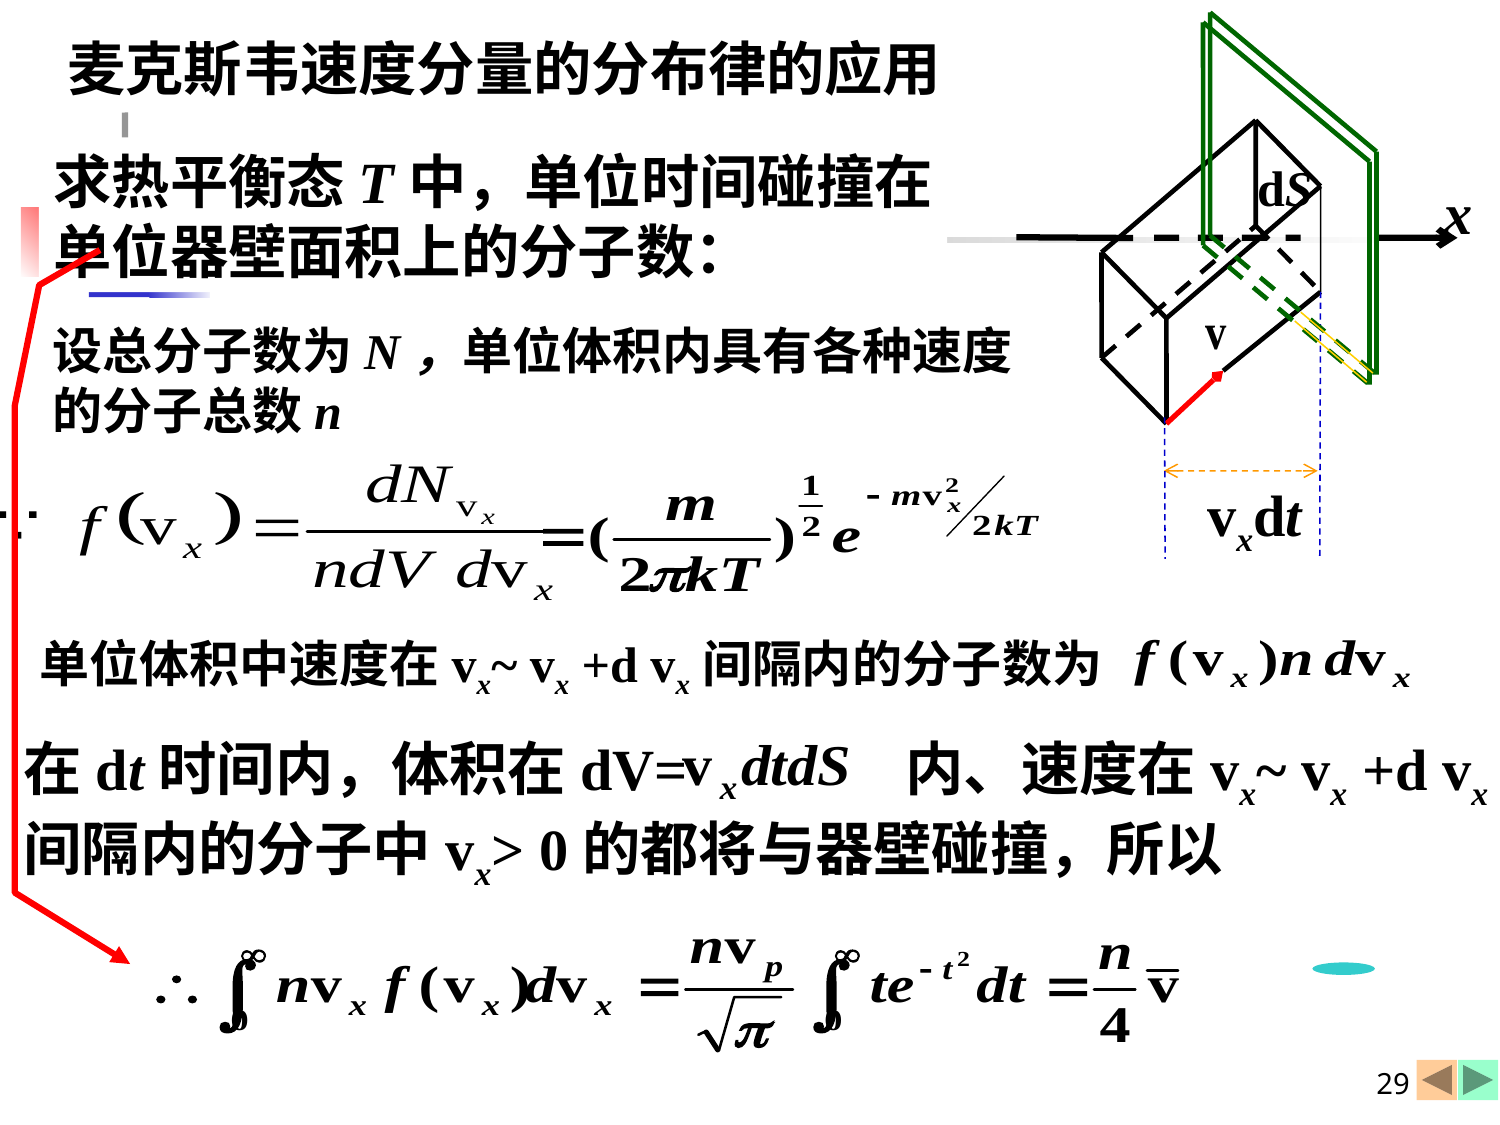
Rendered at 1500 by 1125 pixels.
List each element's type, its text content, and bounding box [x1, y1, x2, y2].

text_box 设总分子数为N，单位体积内具有各种速度的分子总数n [103, 312, 1011, 448]
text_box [526, 460, 1056, 603]
text_box 求热平衡态T中，单位时间碰撞在 单位器壁面积上的分子数： [38, 137, 948, 293]
text_box [1312, 962, 1375, 975]
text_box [24, 624, 1426, 701]
text_box [14, 622, 131, 965]
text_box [0, 449, 581, 613]
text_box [1016, 12, 1488, 560]
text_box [29, 724, 1483, 882]
text_box [14, 249, 109, 448]
text_box 麦克斯韦速度分量的分布律的应用 [52, 24, 957, 110]
slide_number 29 [1112, 1037, 1426, 1113]
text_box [149, 912, 1191, 1063]
